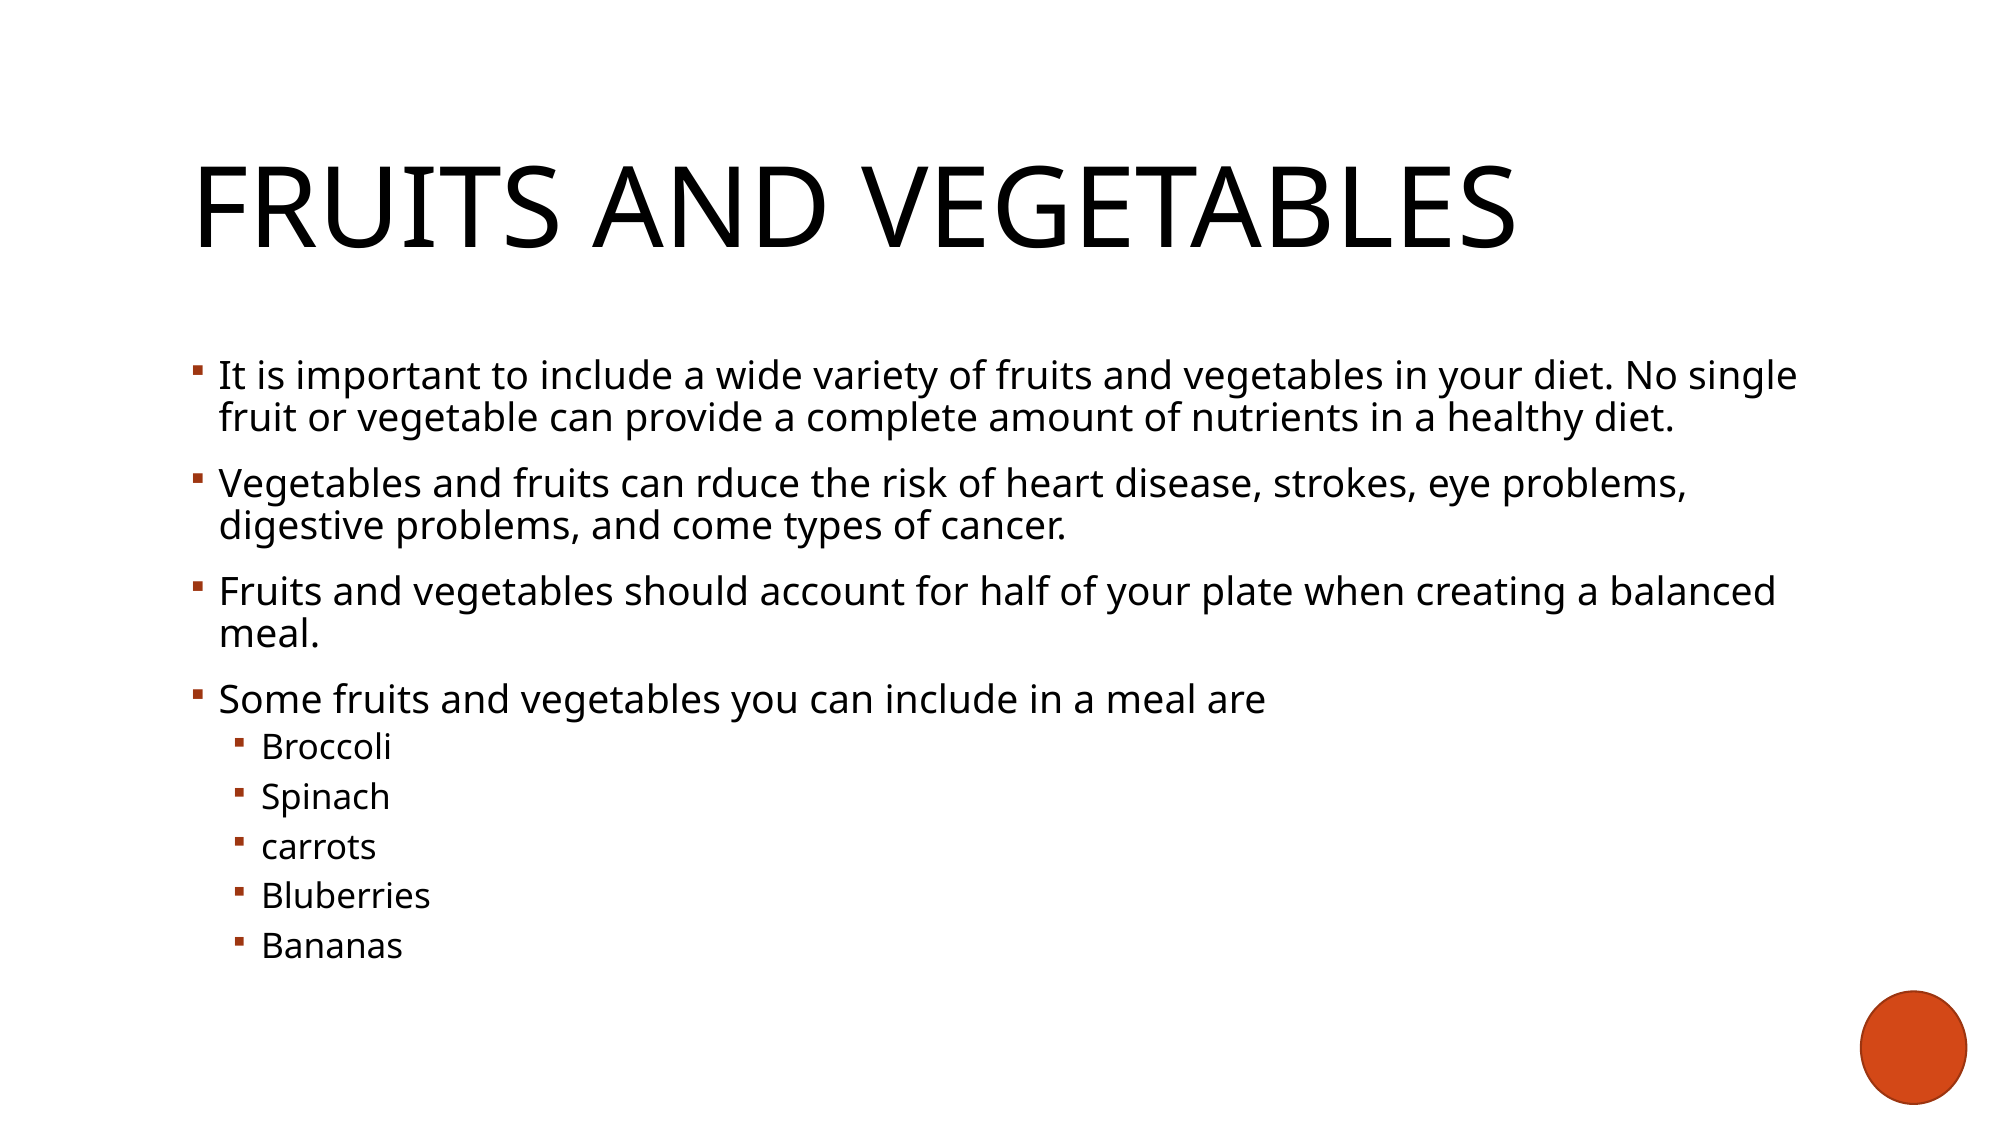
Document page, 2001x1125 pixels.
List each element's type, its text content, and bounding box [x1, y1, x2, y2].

title Fruits and vegetables [175, 79, 1826, 344]
text_box [1859, 990, 1968, 1105]
list It is important to include a wide variety of fruits and vegetables in your diet. No single fruit or vegetable can provide a complete amount of nutrients in a healthy diet. Vegetables and fruits can rduce the risk of heart disease, strokes, eye problems, digestive problems, and come types of cancer. Fruits and vegetables should account for half of your plate when creating a balanced meal. Some fruits and vegetables you can include in a meal are Broccoli Spinach carrots Bluberries Bananas [175, 348, 1826, 1013]
